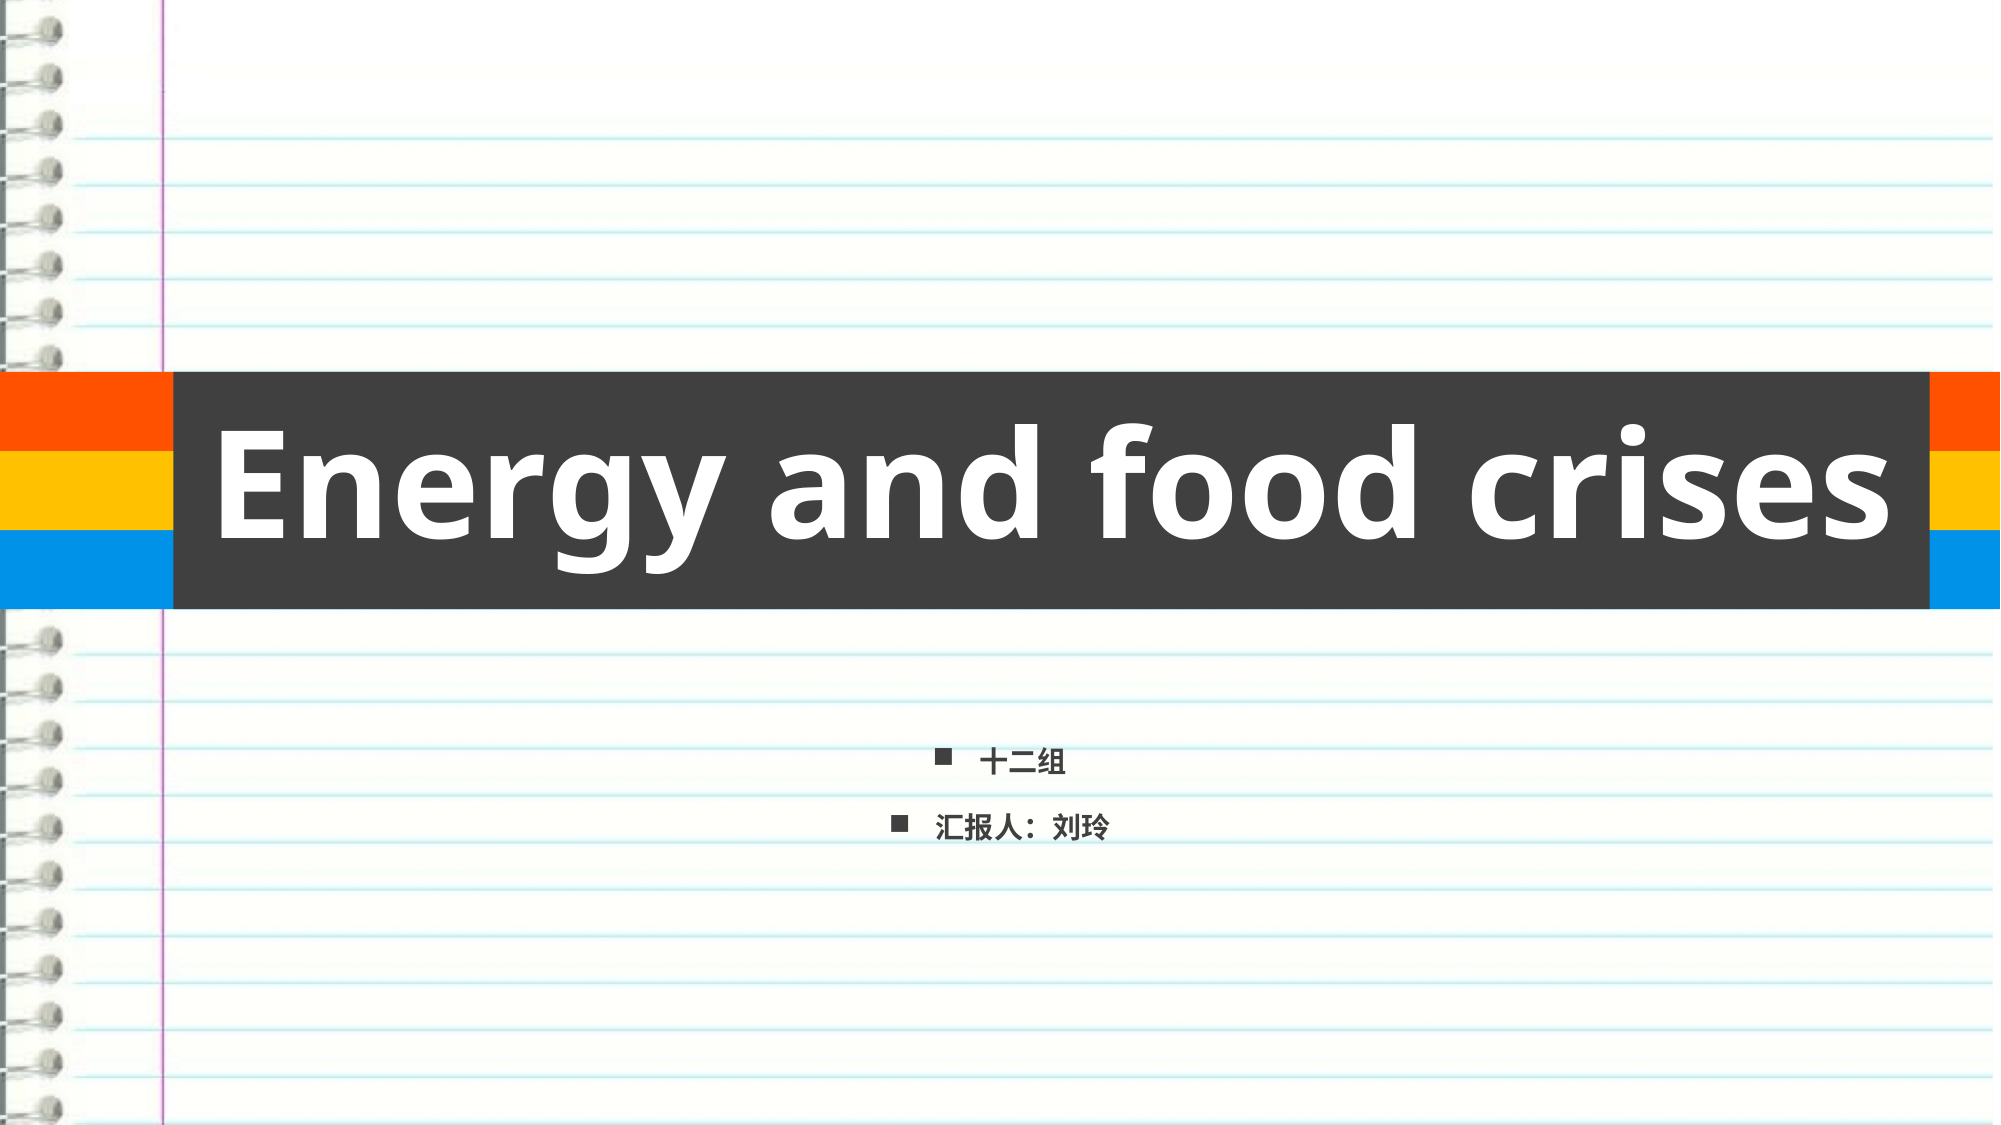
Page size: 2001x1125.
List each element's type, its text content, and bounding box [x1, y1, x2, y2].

picture [0, 0, 2001, 1125]
list 十二组 汇报人：刘玲 [230, 725, 1770, 922]
list Energy and food crises [173, 371, 1930, 610]
